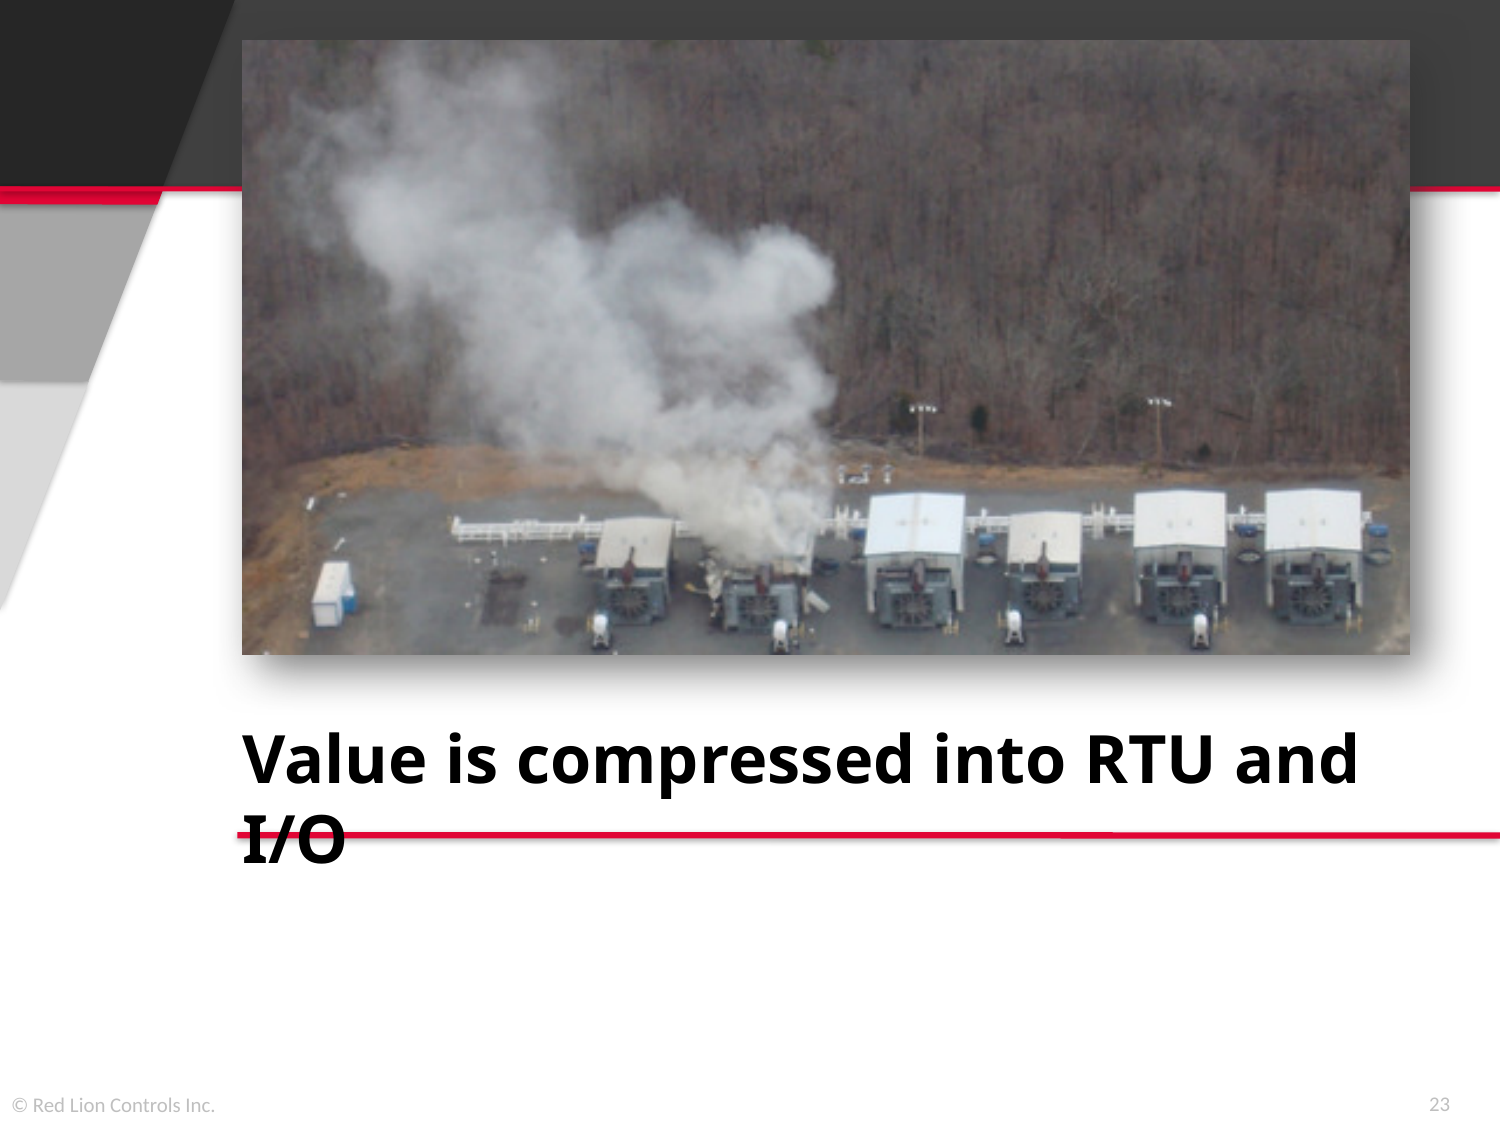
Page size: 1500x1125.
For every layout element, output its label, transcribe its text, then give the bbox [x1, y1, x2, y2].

title Value is compressed into RTU and I/O [227, 709, 1428, 806]
picture [242, 40, 1411, 655]
